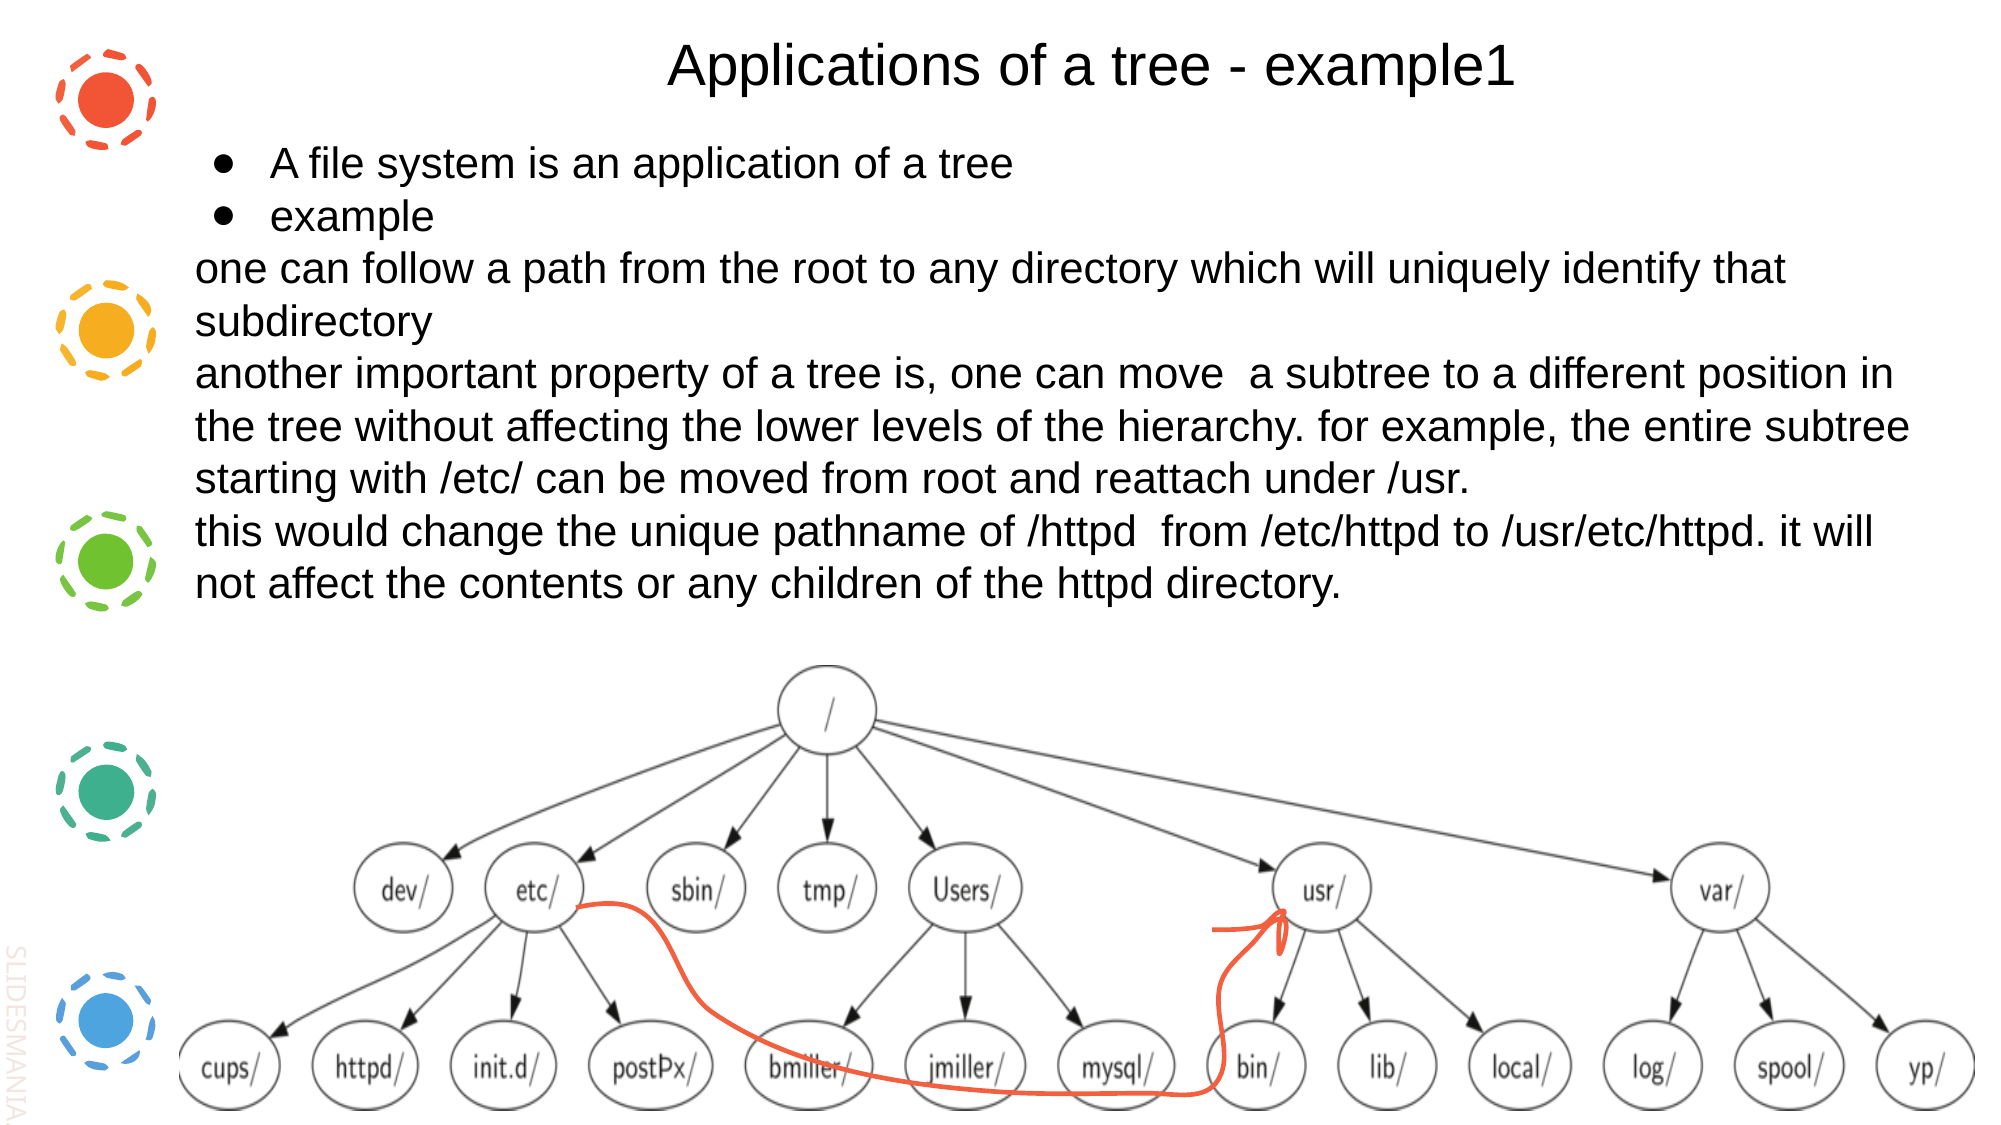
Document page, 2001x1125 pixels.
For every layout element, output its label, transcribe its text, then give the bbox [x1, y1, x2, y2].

text_box A file system is an application of a tree example one can follow a path from the root to any directory which will uniquely identify that subdirectory another important property of a tree is, one can move a subtree to a different position in the tree without affecting the lower levels of the hierarchy. for example, the entire subtree starting with /etc/ can be moved from root and reattach under /usr. this would change the unique pathname of /httpd from /etc/httpd to /usr/etc/httpd. it will not affect the contents or any children of the httpd directory. [179, 119, 1949, 647]
text_box Applications of a tree - example1 [290, 12, 1896, 119]
picture [179, 665, 1976, 1111]
